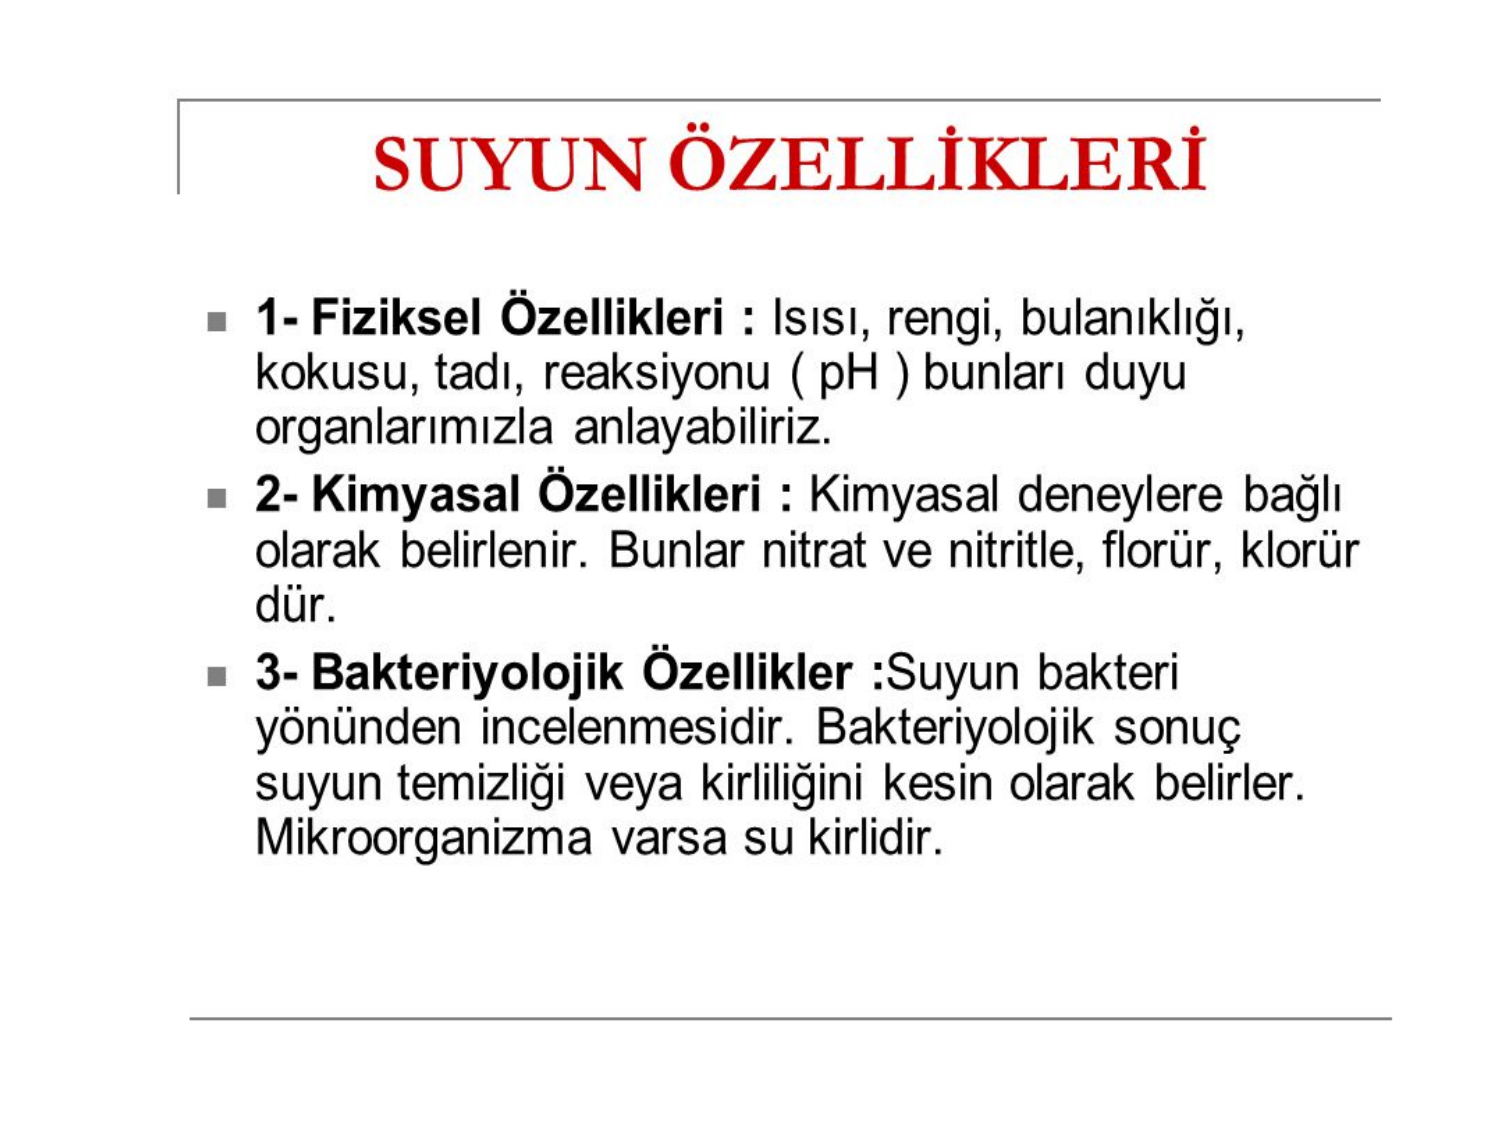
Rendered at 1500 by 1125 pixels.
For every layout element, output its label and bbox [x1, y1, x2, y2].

picture [123, 65, 1459, 1125]
